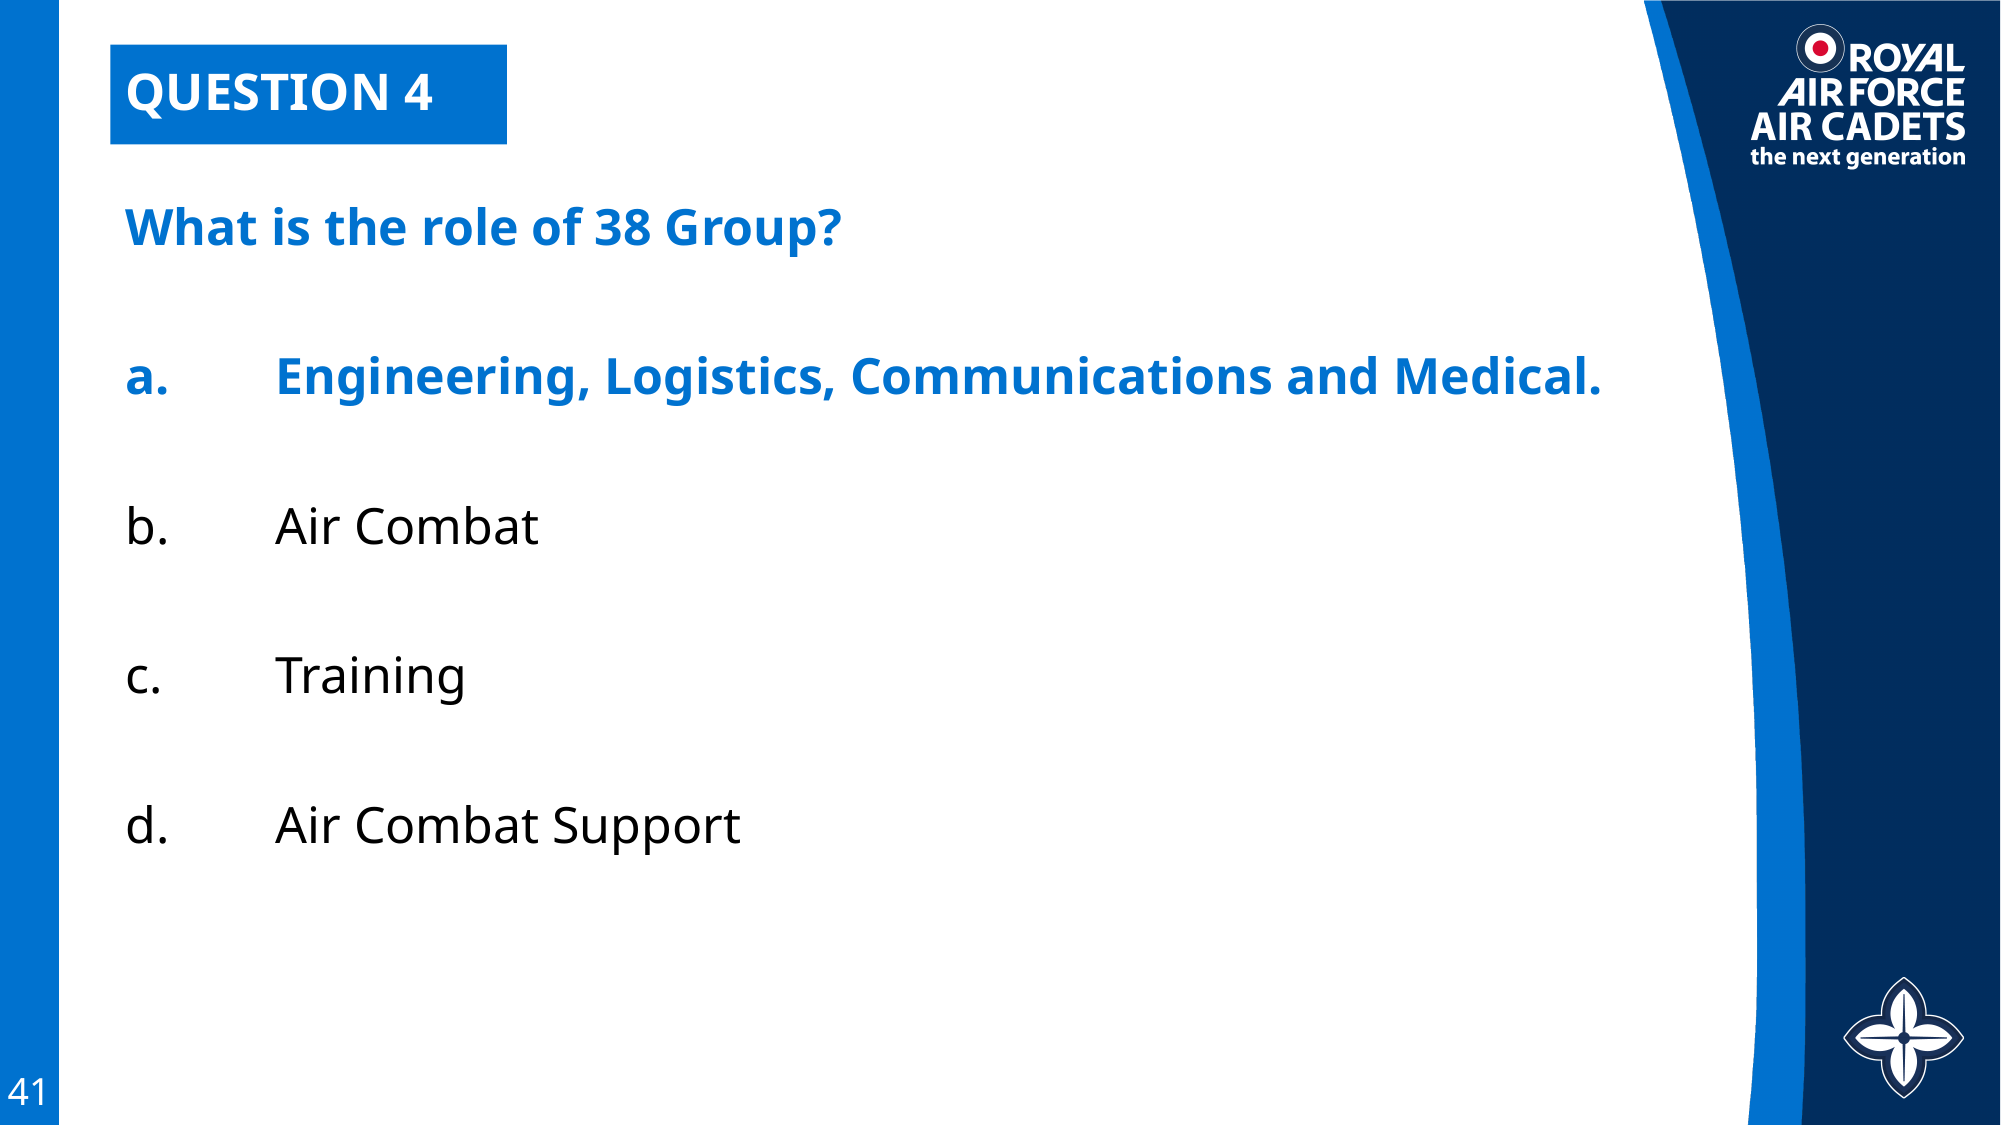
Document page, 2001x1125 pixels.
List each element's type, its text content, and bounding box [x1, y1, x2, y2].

title QUESTION 4 [110, 44, 507, 145]
list What is the role of 38 Group? a. Engineering, Logistics, Communications and Medical. b. Air Combat c. Training d. Air Combat Support [110, 194, 1621, 1081]
picture [1615, 2, 2001, 1124]
